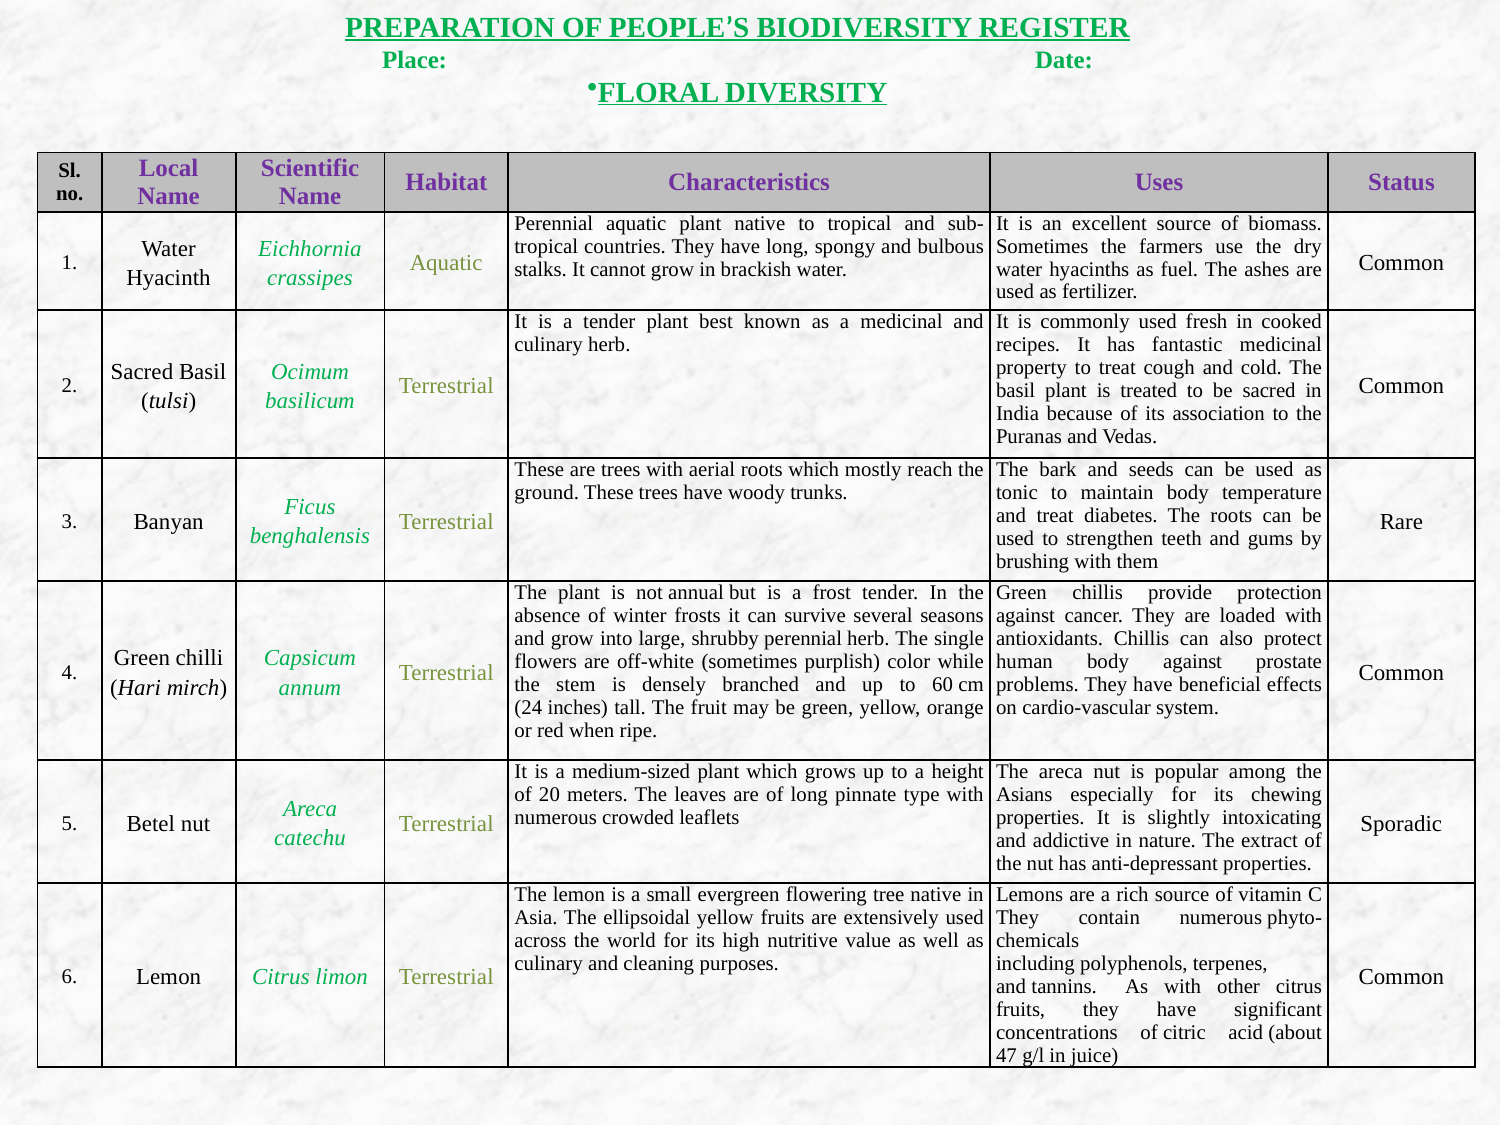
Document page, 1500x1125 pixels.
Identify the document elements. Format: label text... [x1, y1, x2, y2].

table_cell These are trees with aerial roots which mostly reach the ground. These trees have woody trunks. [509, 459, 989, 580]
table_cell The lemon is a small evergreen flowering tree native in Asia. The ellipsoidal yellow fruits are extensively used across the world for its high nutritive value as well as culinary and cleaning purposes. [509, 884, 989, 1066]
table_cell The areca nut is popular among the Asians especially for its chewing properties. It is slightly intoxicating and addictive in nature. The extract of the nut has anti-depressant properties. [991, 761, 1327, 882]
table_cell Lemon [103, 884, 235, 1066]
table_cell It is an excellent source of biomass. Sometimes the farmers use the dry water hyacinths as fuel. The ashes are used as fertilizer. [991, 213, 1327, 309]
text_box PREPARATION OF PEOPLE’S BIODIVERSITY REGISTER Place: Date: FLORAL DIVERSITY [0, 0, 1475, 116]
table_header Characteristics [509, 153, 989, 211]
table_cell Common [1329, 311, 1474, 457]
table_cell Sacred Basil (tulsi) [103, 311, 235, 457]
table_cell It is a tender plant best known as a medicinal and culinary herb. [509, 311, 989, 457]
table_cell 5. [38, 761, 101, 882]
table_cell 4. [38, 582, 101, 759]
table_cell Ocimum basilicum [237, 311, 384, 457]
table_cell Citrus limon [237, 884, 384, 1066]
table_cell It is commonly used fresh in cooked recipes. It has fantastic medicinal property to treat cough and cold. The basil plant is treated to be sacred in India because of its association to the Puranas and Vedas. [991, 311, 1327, 457]
table_header Local Name [103, 153, 235, 211]
table_cell Sporadic [1329, 761, 1474, 882]
table_cell Terrestrial [385, 761, 507, 882]
table_cell Eichhornia crassipes [237, 213, 384, 309]
table_cell Common [1329, 582, 1474, 759]
table_cell Terrestrial [385, 884, 507, 1066]
table_cell It is a medium-sized plant which grows up to a height of 20 meters. The leaves are of long pinnate type with numerous crowded leaflets [509, 761, 989, 882]
table_cell Ficus benghalensis [237, 459, 384, 580]
table_cell Areca catechu [237, 761, 384, 882]
table_cell 3. [38, 459, 101, 580]
table_cell Terrestrial [385, 582, 507, 759]
table_cell Aquatic [385, 213, 507, 309]
table_cell Capsicum annum [237, 582, 384, 759]
table_cell Common [1329, 213, 1474, 309]
table_cell Green chillis provide protection against cancer. They are loaded with antioxidants. Chillis can also protect human body against prostate problems. They have beneficial effects on cardio-vascular system. [991, 582, 1327, 759]
table_cell Lemons are a rich source of vitamin C They contain numerous phyto-chemicals including polyphenols, terpenes, and tannins. As with other citrus fruits, they have significant concentrations of citric acid (about 47 g/l in juice) [991, 884, 1327, 1066]
table_cell The plant is not annual but is a frost tender. In the absence of winter frosts it can survive several seasons and grow into large, shrubby perennial herb. The single flowers are off-white (sometimes purplish) color while the stem is densely branched and up to 60 cm (24 inches) tall. The fruit may be green, yellow, orange or red when ripe. [509, 582, 989, 759]
table_cell Terrestrial [385, 459, 507, 580]
table_header Uses [991, 153, 1327, 211]
table_cell Water Hyacinth [103, 213, 235, 309]
table_header Sl. no. [38, 153, 101, 211]
table_cell Green chilli (Hari mirch) [103, 582, 235, 759]
table_header Scientific Name [237, 153, 384, 211]
table_cell 1. [38, 213, 101, 309]
table_cell Rare [1329, 459, 1474, 580]
table_cell 2. [38, 311, 101, 457]
table_header Habitat [385, 153, 507, 211]
table_header Status [1329, 153, 1474, 211]
table_cell Common [1329, 884, 1474, 1066]
table_cell Perennial aquatic plant native to tropical and sub-tropical countries. They have long, spongy and bulbous stalks. It cannot grow in brackish water. [509, 213, 989, 309]
table_cell Betel nut [103, 761, 235, 882]
table_cell Terrestrial [385, 311, 507, 457]
table_cell The bark and seeds can be used as tonic to maintain body temperature and treat diabetes. The roots can be used to strengthen teeth and gums by brushing with them [991, 459, 1327, 580]
table_cell 6. [38, 884, 101, 1066]
table_cell Banyan [103, 459, 235, 580]
